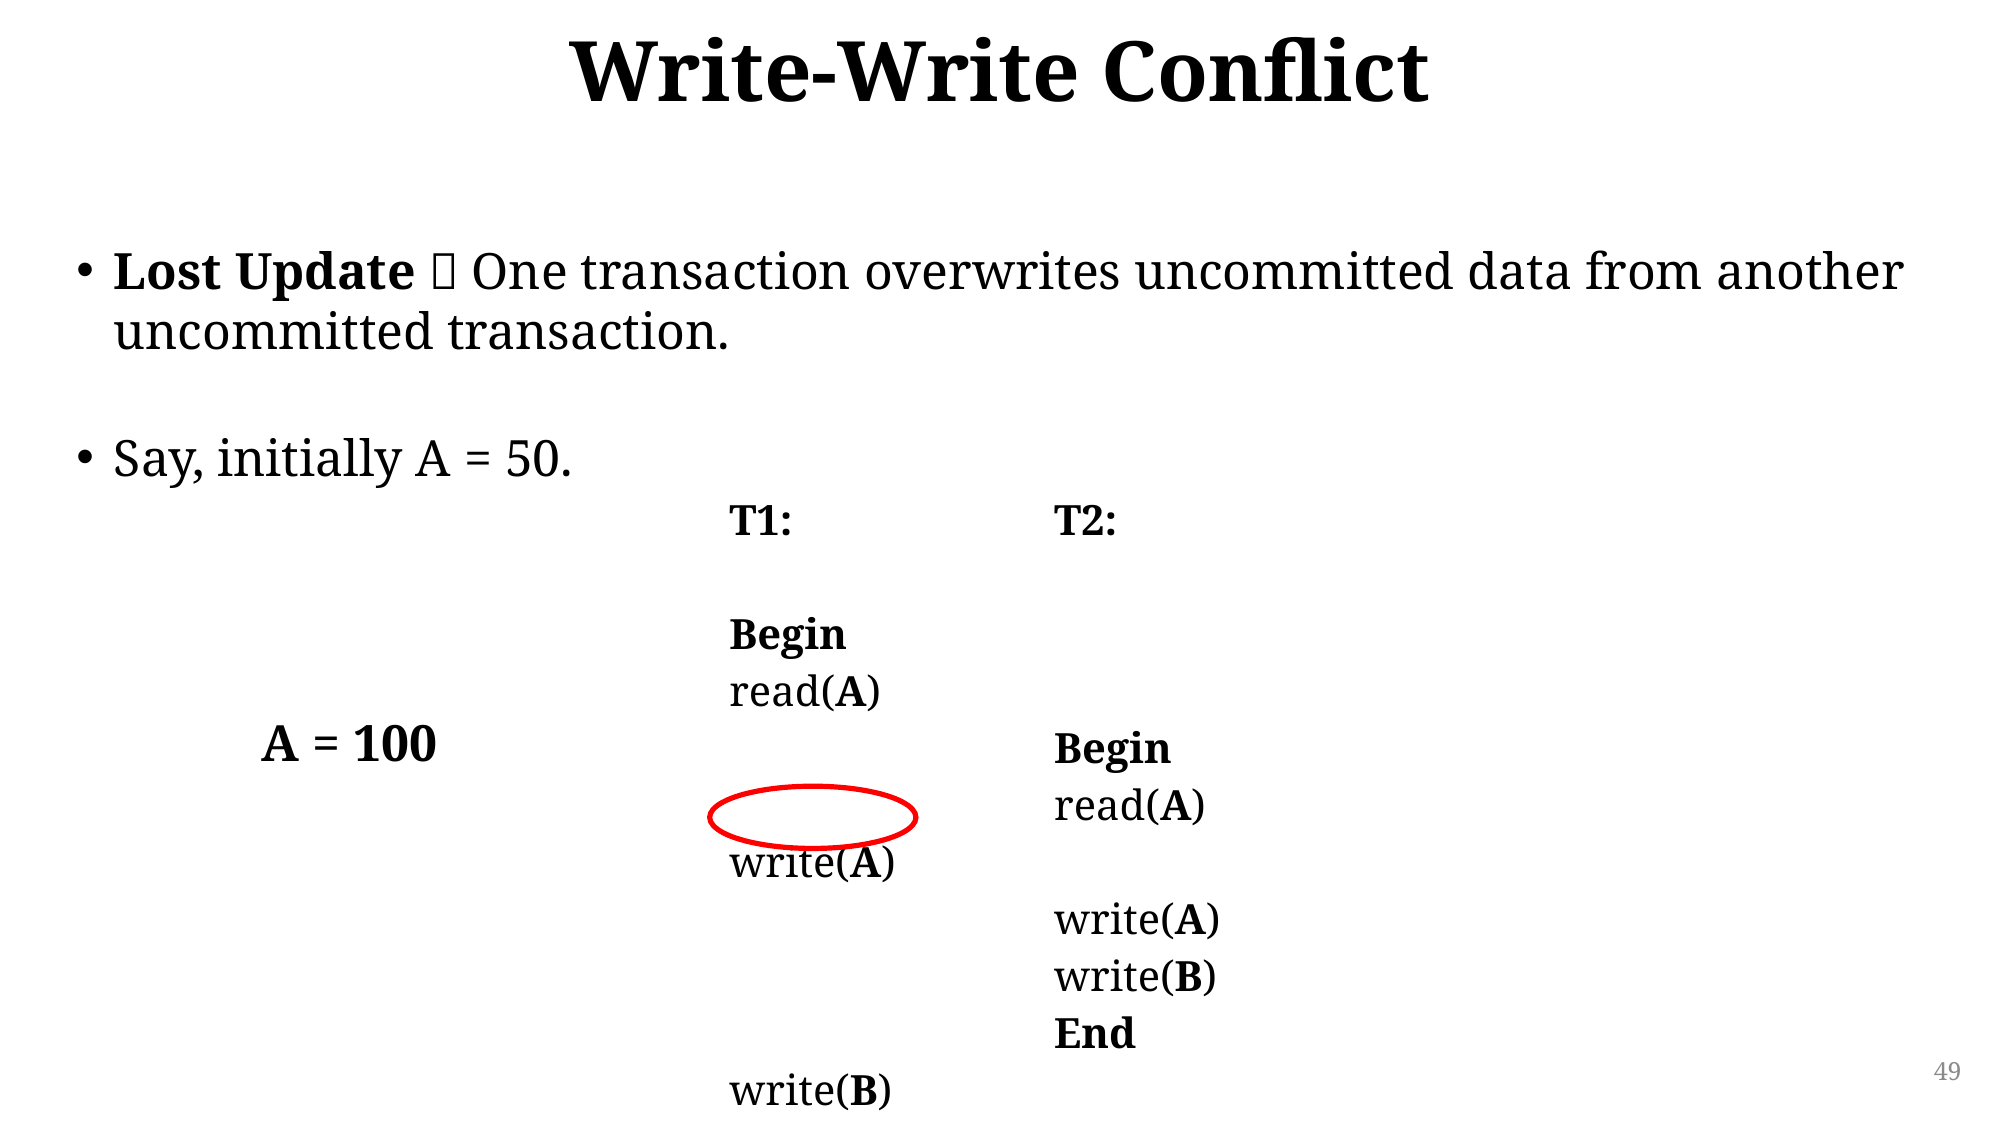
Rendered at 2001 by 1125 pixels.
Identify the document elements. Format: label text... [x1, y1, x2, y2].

table_header T2: Begin read(A) write(A) write(B) End [1039, 483, 1347, 1125]
slide_number 49 [1526, 1042, 1977, 1103]
title Write-Write Conflict [137, 0, 1863, 149]
table_header T1: Begin read(A) write(A) write(B) End [714, 483, 1039, 1125]
text_box [708, 785, 918, 850]
list Lost Update  One transaction overwrites uncommitted data from another uncommitted transaction. Say, initially A = 50. [61, 232, 2000, 503]
text_box A = 100 [246, 704, 641, 779]
